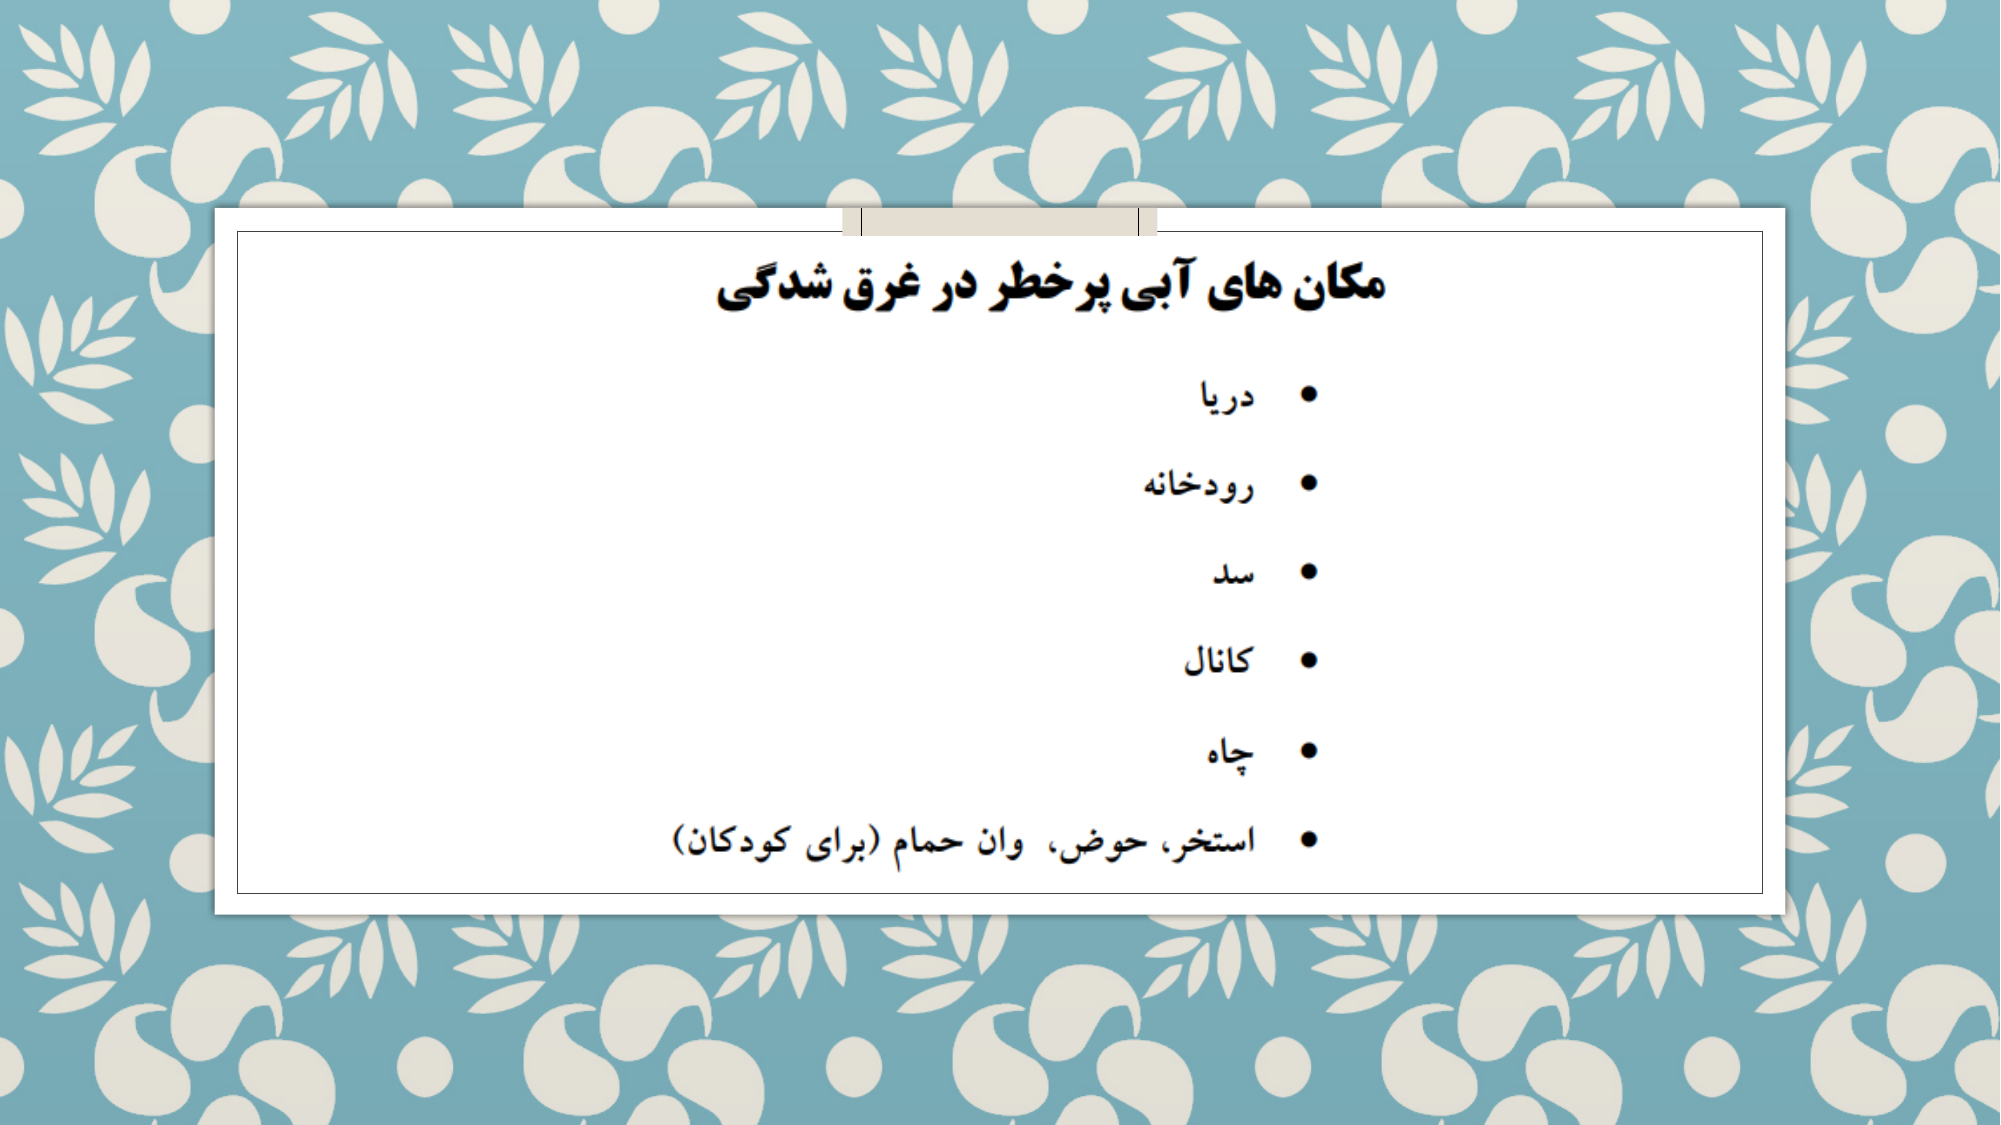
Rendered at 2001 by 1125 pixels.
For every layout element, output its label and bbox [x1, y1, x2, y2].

picture [534, 236, 1499, 879]
